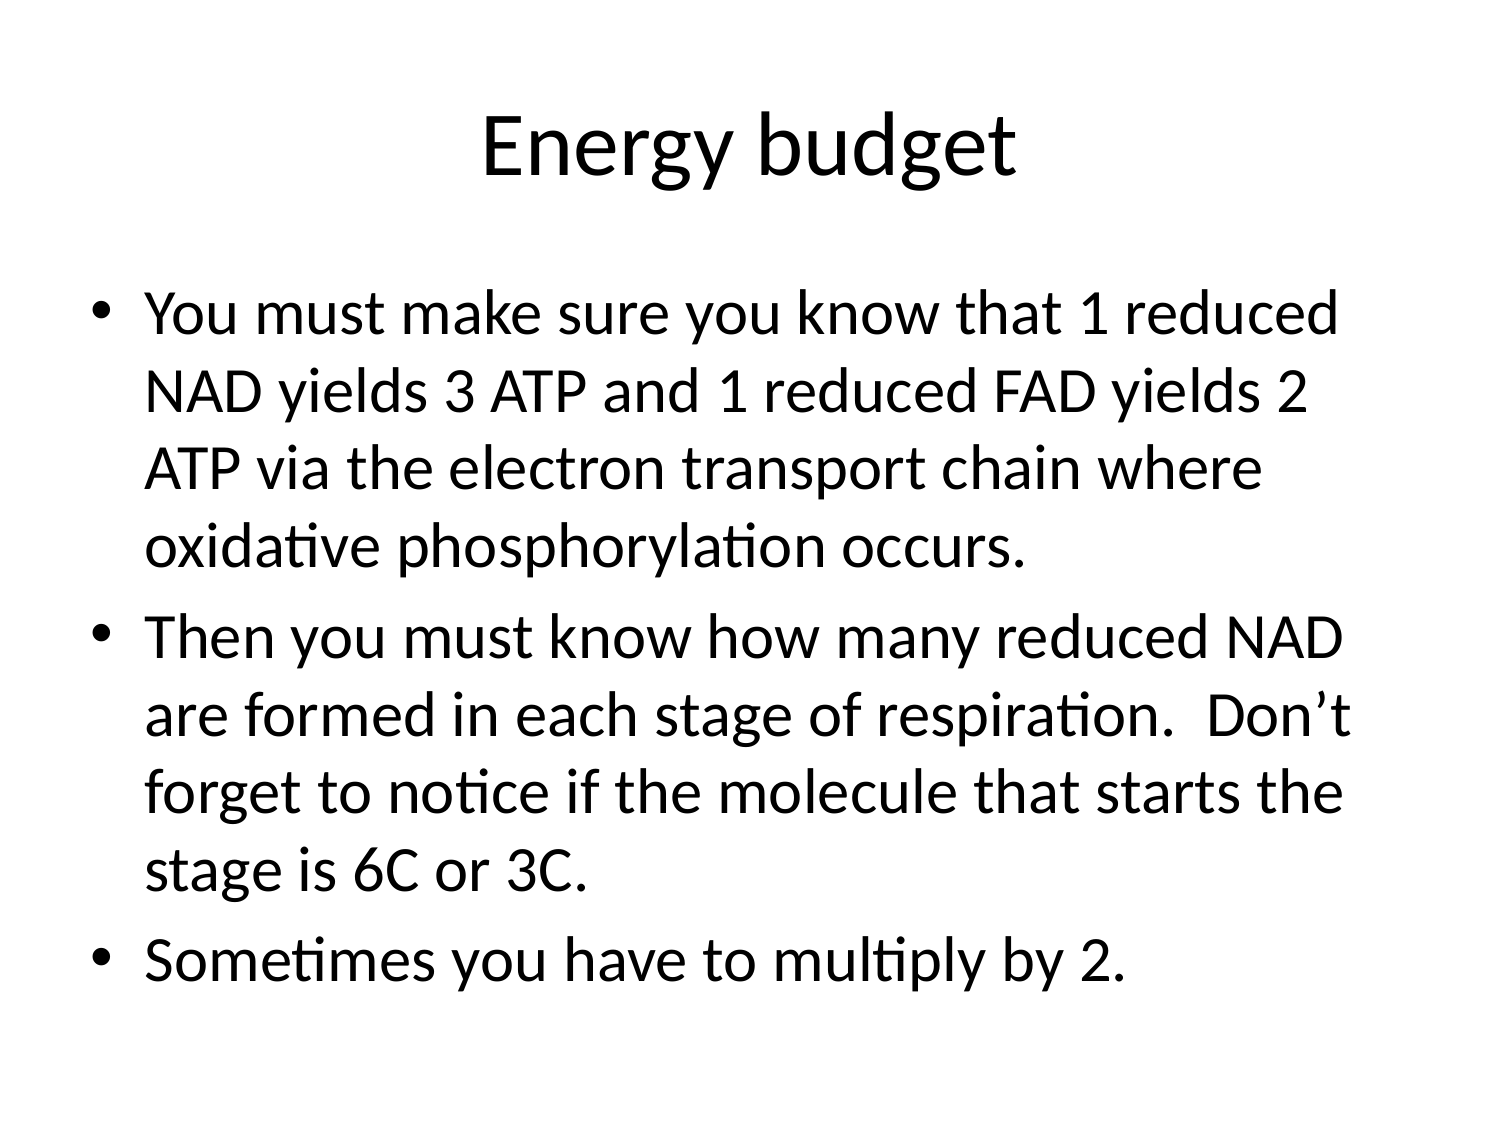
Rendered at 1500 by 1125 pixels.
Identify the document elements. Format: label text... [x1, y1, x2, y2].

title Energy budget [75, 45, 1425, 233]
list You must make sure you know that 1 reduced NAD yields 3 ATP and 1 reduced FAD yields 2 ATP via the electron transport chain where oxidative phosphorylation occurs. Then you must know how many reduced NAD are formed in each stage of respiration. Don’t forget to notice if the molecule that starts the stage is 6C or 3C. Sometimes you have to multiply by 2. [75, 262, 1425, 1005]
